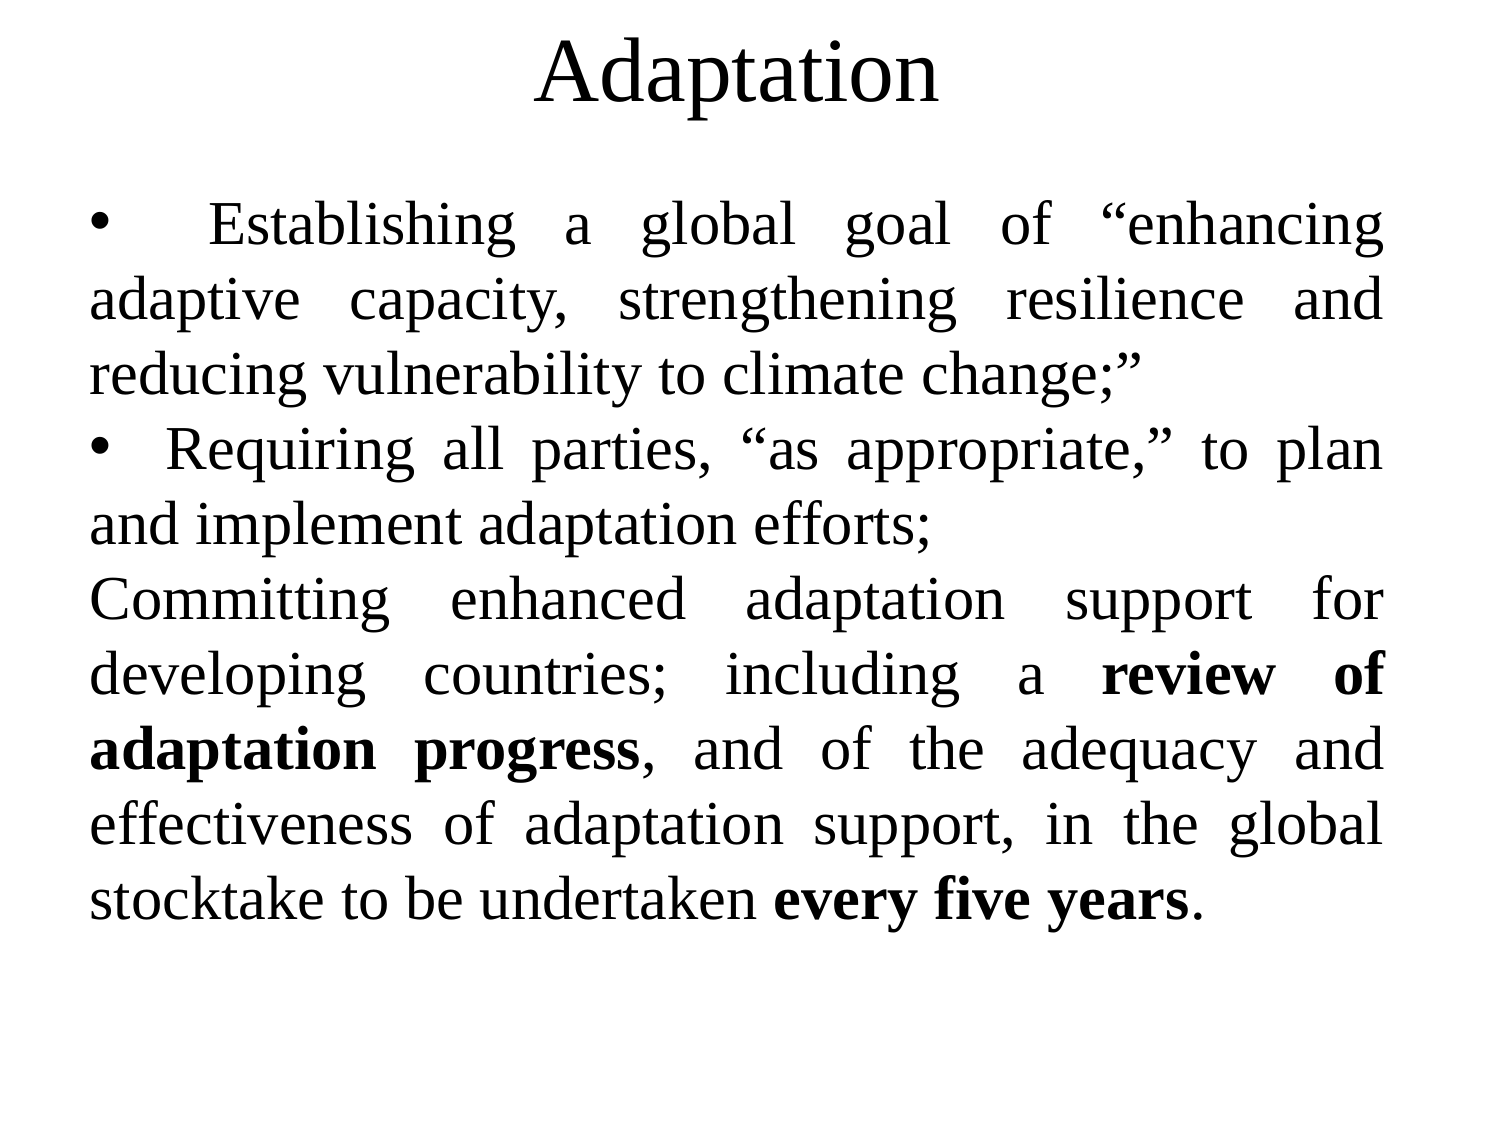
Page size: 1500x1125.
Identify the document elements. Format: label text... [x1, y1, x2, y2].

text_box Establishing a global goal of “enhancing adaptive capacity, strengthening resilience and reducing vulnerability to climate change;” Requiring all parties, “as appropriate,” to plan and implement adaptation efforts; Committing enhanced adaptation support for developing countries; including a review of adaptation progress, and of the adequacy and effectiveness of adaptation support, in the global stocktake to be undertaken every five years. [75, 174, 1400, 940]
title Adaptation [62, 0, 1413, 130]
